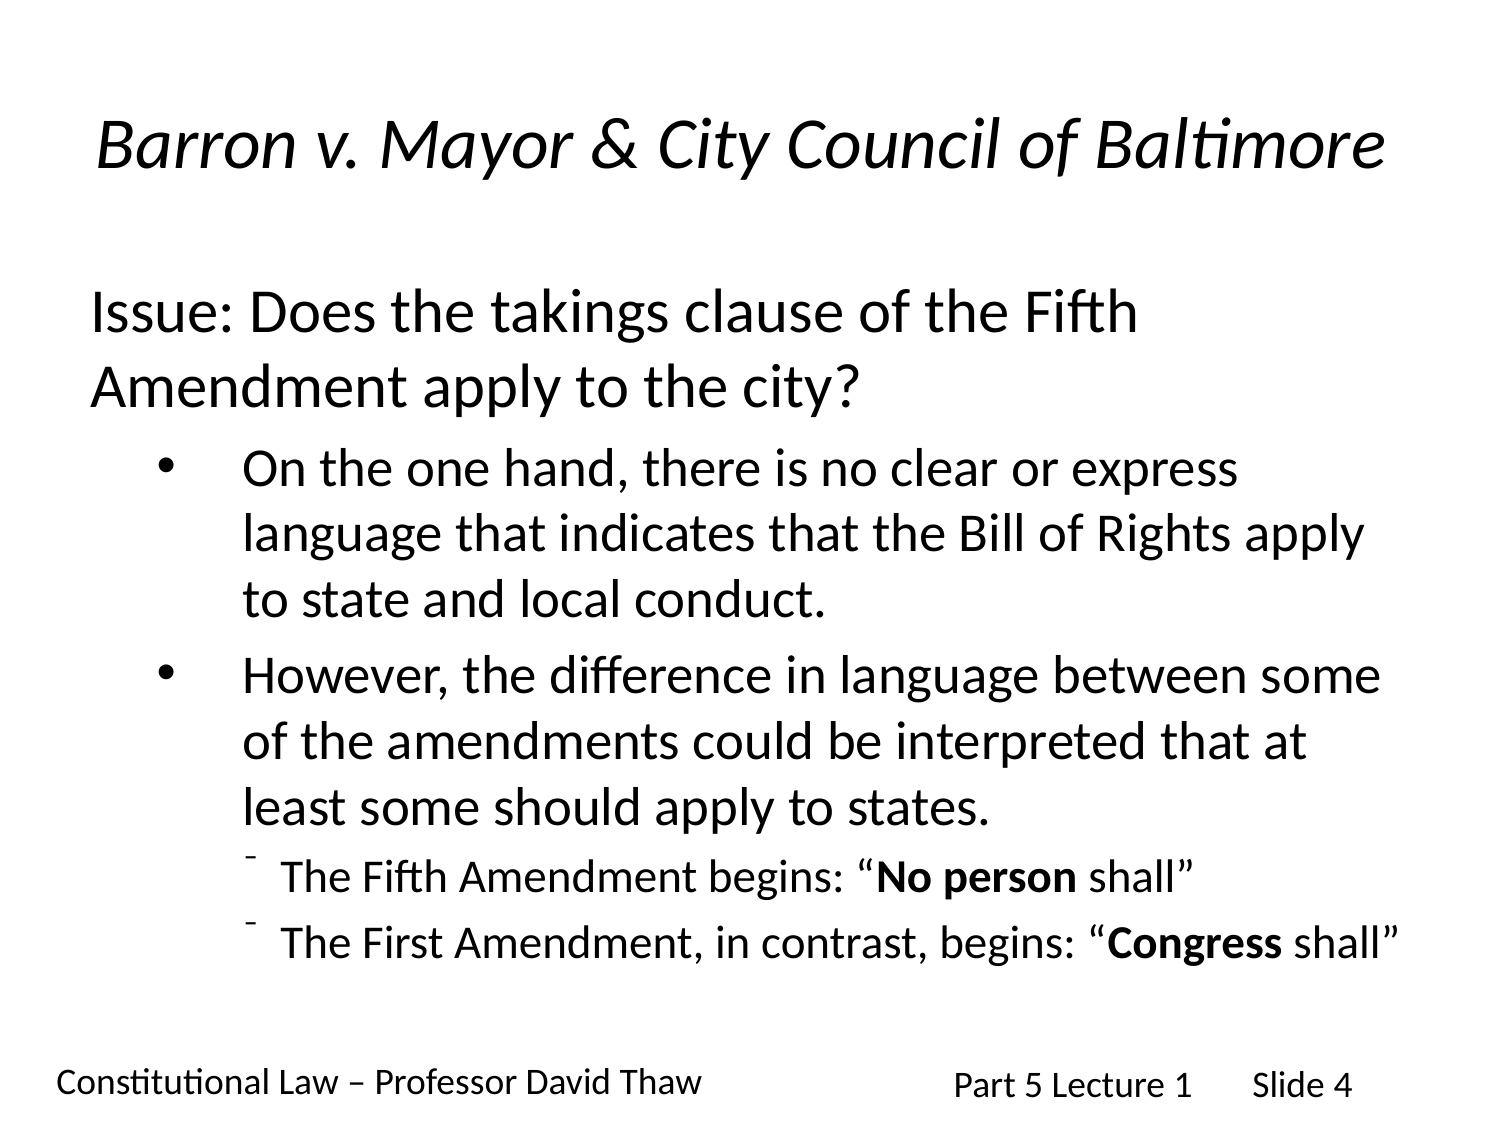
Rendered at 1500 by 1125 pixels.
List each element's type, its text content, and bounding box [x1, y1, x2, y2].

list Issue: Does the takings clause of the Fifth Amendment apply to the city? On the one hand, there is no clear or express language that indicates that the Bill of Rights apply to state and local conduct. However, the difference in language between some of the amendments could be interpreted that at least some should apply to states. The Fifth Amendment begins: “No person shall” The First Amendment, in contrast, begins: “Congress shall” [75, 262, 1425, 1005]
title Barron v. Mayor & City Council of Baltimore [75, 45, 1425, 233]
